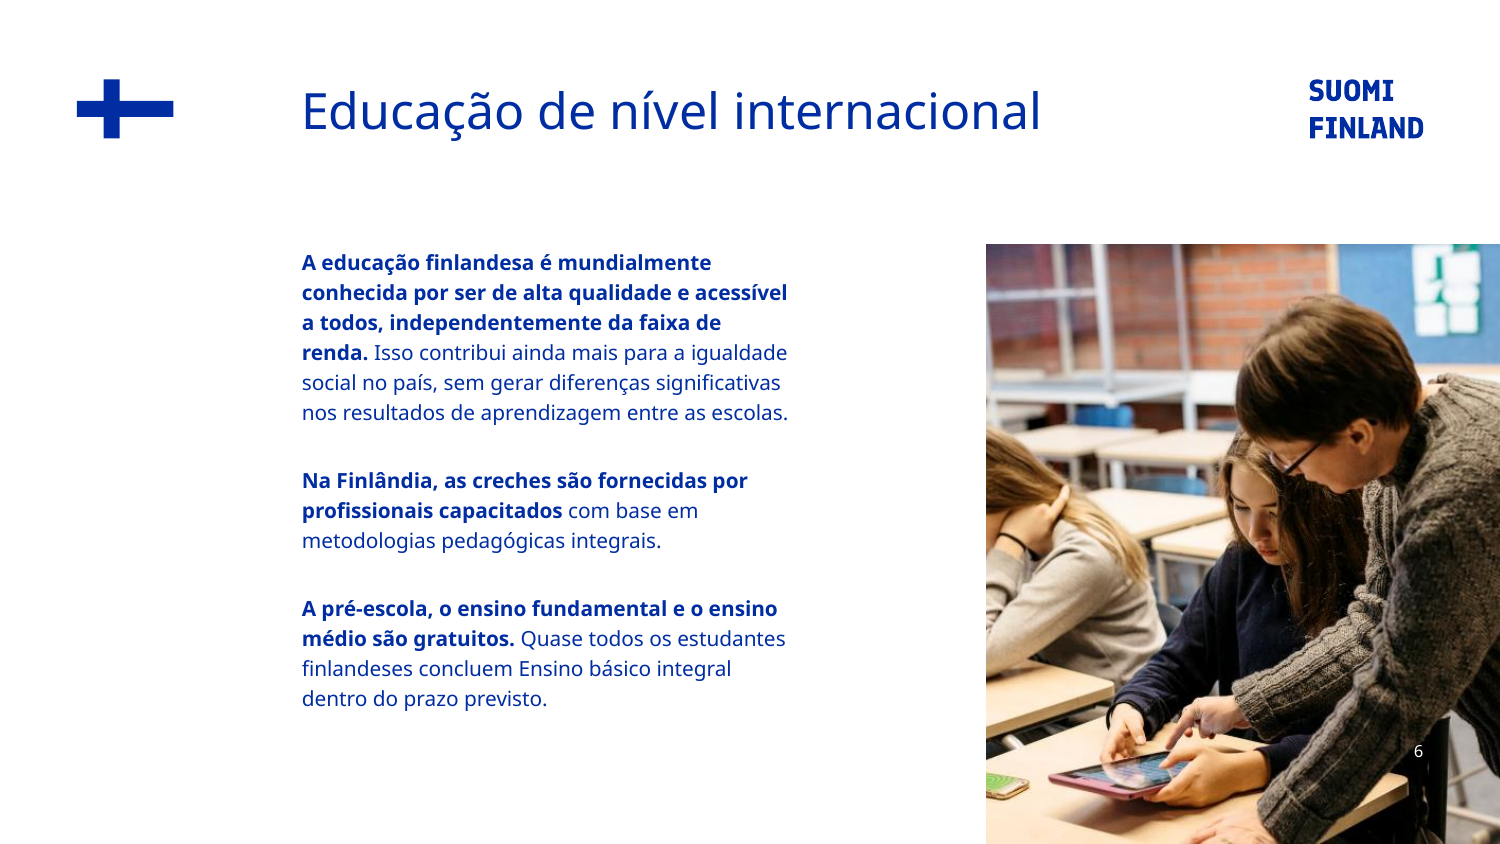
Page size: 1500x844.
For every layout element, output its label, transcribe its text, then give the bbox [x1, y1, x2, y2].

list A educação finlandesa é mundialmente conhecida por ser de alta qualidade e acessível a todos, independentemente da faixa de renda. Isso contribui ainda mais para a igualdade social no país, sem gerar diferenças significativas nos resultados de aprendizagem entre as escolas. ​ Na Finlândia, as creches são fornecidas por profissionais capacitados com base em metodologias pedagógicas integrais​. A pré-escola, o ensino fundamental e o ensino médio são gratuitos. Quase todos os estudantes finlandeses concluem Ensino básico integral dentro do prazo previsto. [301, 244, 792, 562]
title Educação de nível internacional [301, 79, 1199, 221]
picture [985, 244, 1500, 844]
